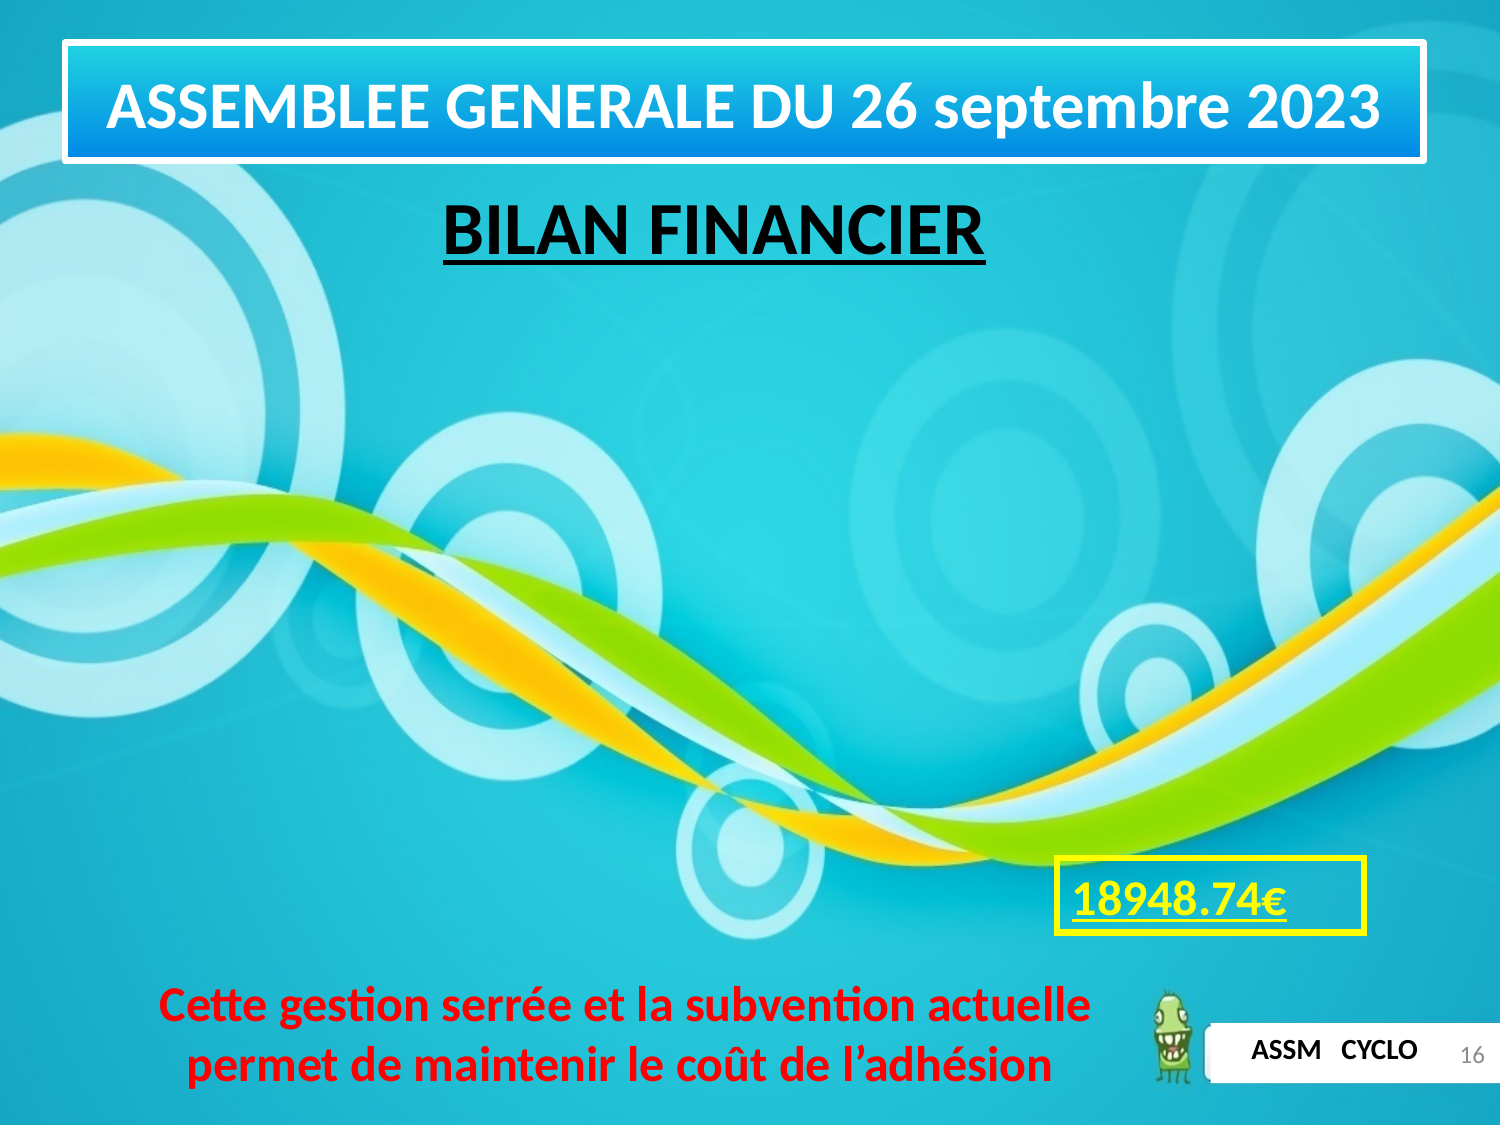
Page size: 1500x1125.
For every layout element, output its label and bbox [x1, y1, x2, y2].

picture [0, 0, 1500, 1125]
subtitle [76, 266, 1276, 959]
